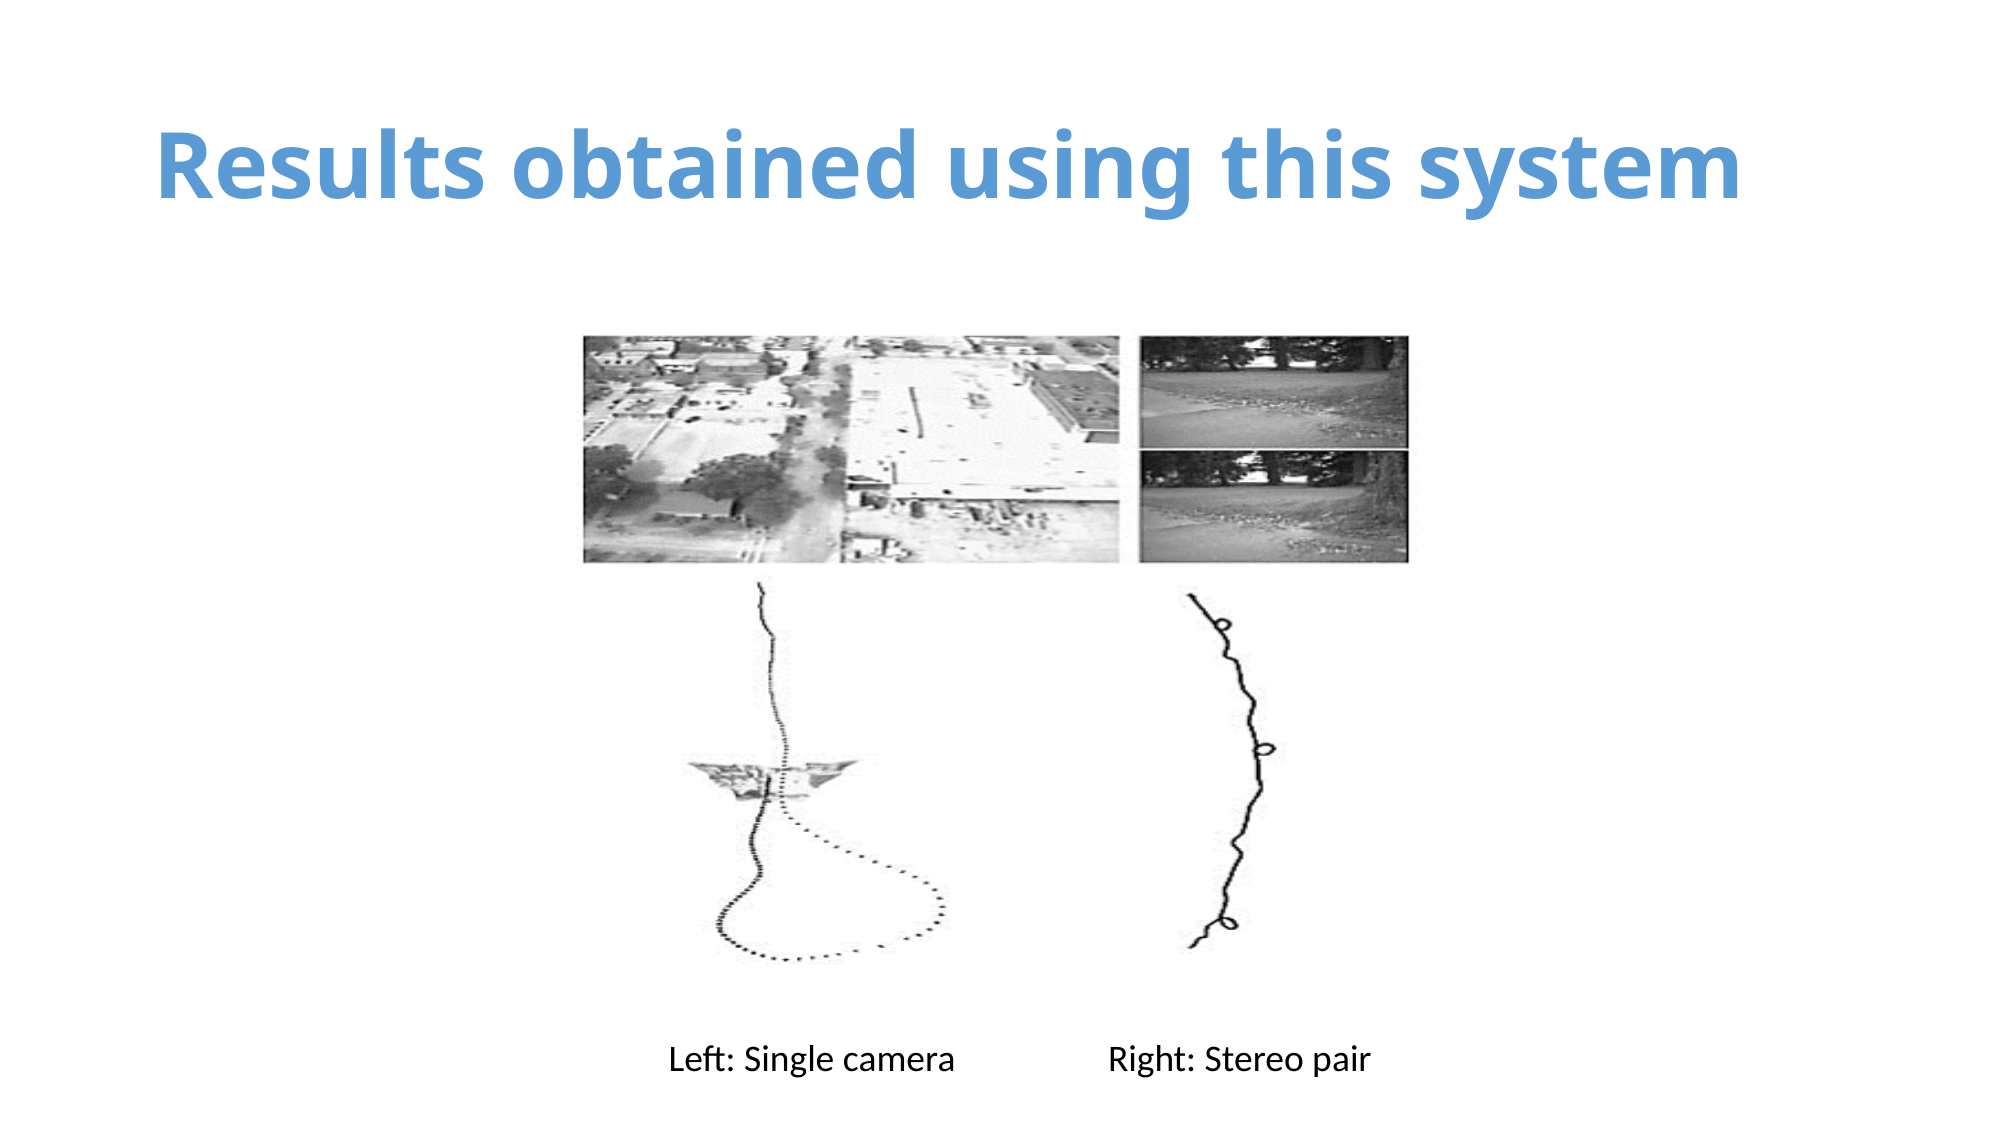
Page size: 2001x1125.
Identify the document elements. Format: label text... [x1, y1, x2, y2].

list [531, 300, 1471, 977]
text_box Left: Single camera Right: Stereo pair [560, 1026, 1439, 1086]
title Results obtained using this system [138, 60, 1864, 278]
